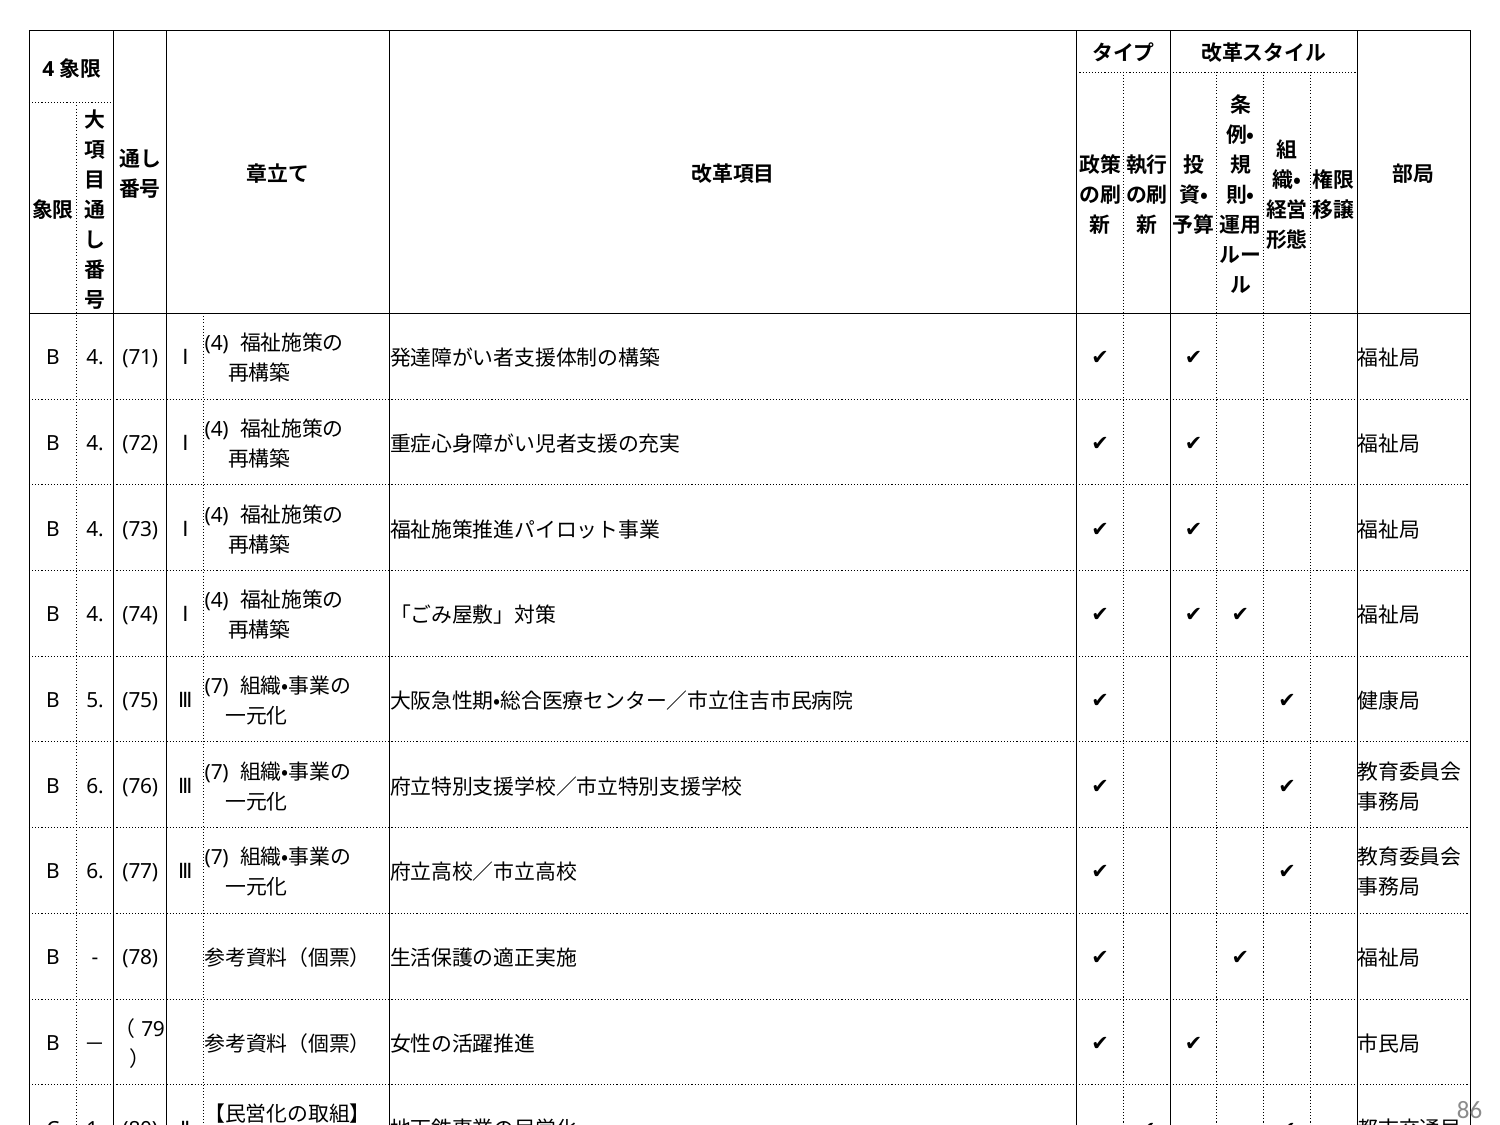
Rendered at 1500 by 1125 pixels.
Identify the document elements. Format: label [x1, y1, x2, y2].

table_header [114, 31, 166, 313]
slide_number [1379, 1094, 1498, 1124]
table_header [30, 31, 113, 103]
table_cell [1171, 314, 1357, 1125]
table_cell [1077, 314, 1170, 1125]
table_cell [390, 314, 1076, 1125]
table_header [1358, 31, 1470, 313]
table_cell [114, 314, 166, 1125]
table_header [1171, 31, 1357, 72]
table_header [1077, 31, 1170, 72]
table_header [390, 31, 1076, 313]
table_header [167, 31, 389, 313]
table_cell [1171, 72, 1357, 313]
table_cell [30, 314, 113, 1125]
table_cell [1077, 72, 1170, 313]
table_cell [1358, 314, 1470, 1125]
table_cell [167, 314, 389, 1125]
table_cell [30, 103, 113, 313]
